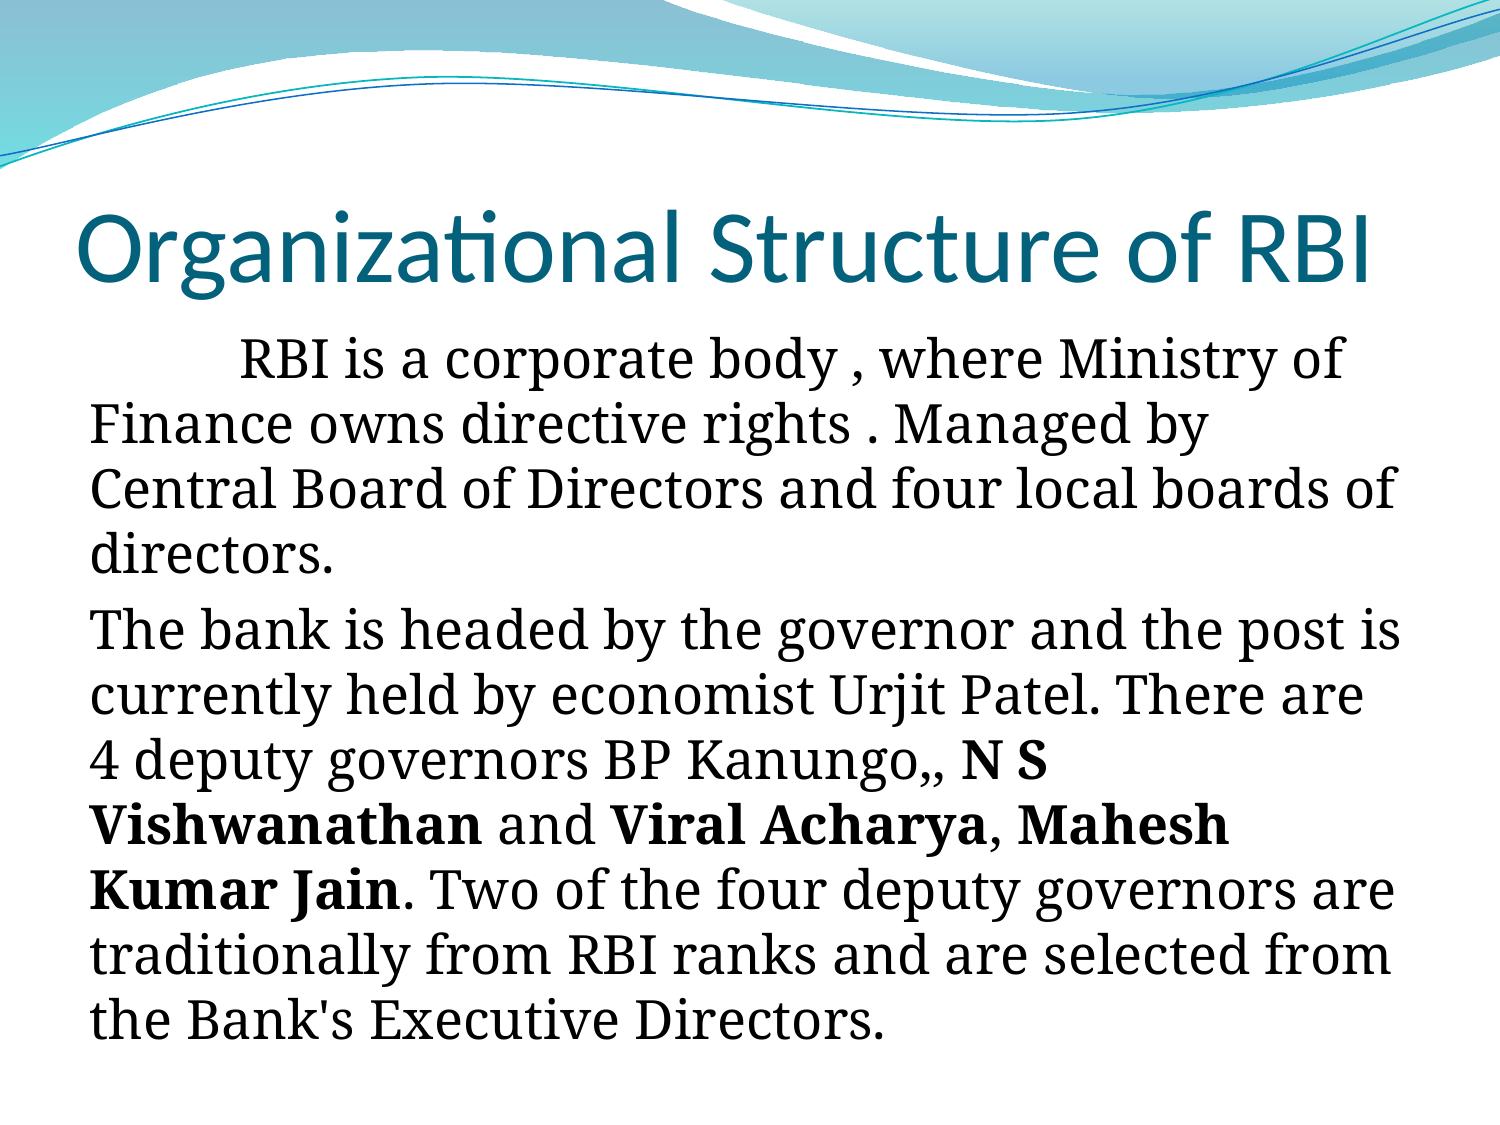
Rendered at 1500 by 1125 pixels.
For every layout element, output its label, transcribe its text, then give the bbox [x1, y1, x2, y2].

title Organizational Structure of RBI [75, 115, 1425, 303]
list RBI is a corporate body , where Ministry of Finance owns directive rights . Managed by Central Board of Directors and four local boards of directors. The bank is headed by the governor and the post is currently held by economist Urjit Patel. There are 4 deputy governors BP Kanungo,, N S Vishwanathan and Viral Acharya, Mahesh Kumar Jain. Two of the four deputy governors are traditionally from RBI ranks and are selected from the Bank's Executive Directors. [75, 317, 1425, 1038]
